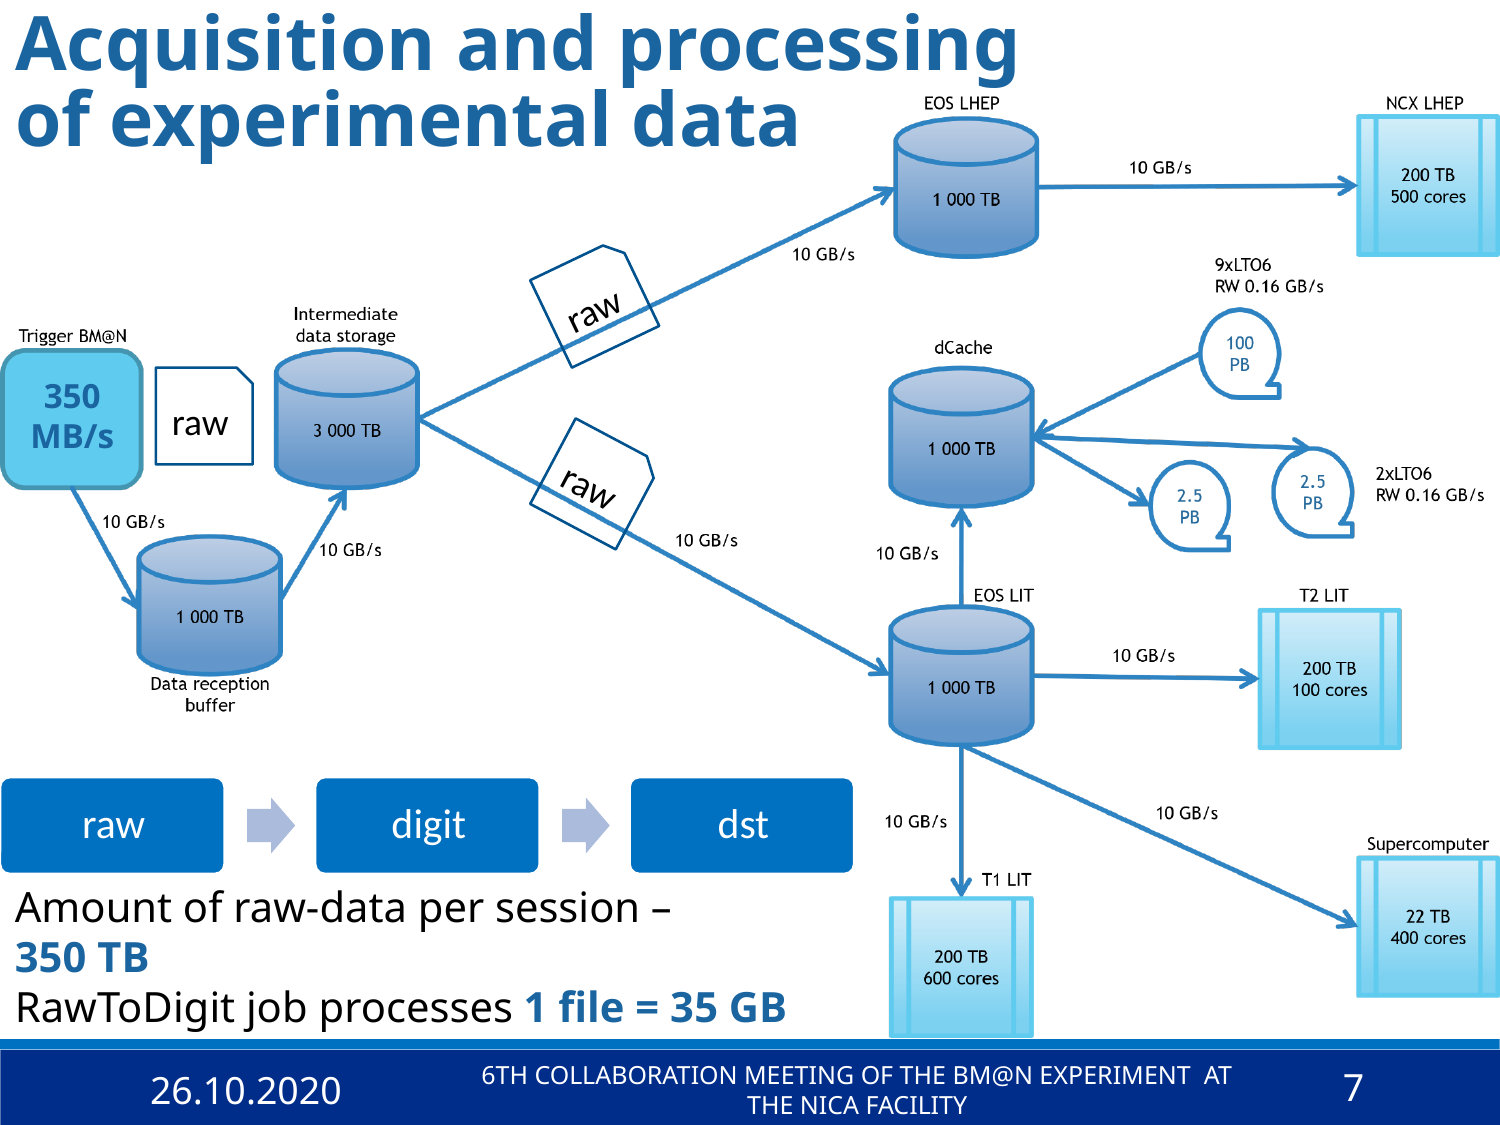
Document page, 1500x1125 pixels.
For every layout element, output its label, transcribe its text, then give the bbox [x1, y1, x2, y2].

footer 6th Collaboration Meeting of the BM@N Experiment at the NICA Facility [453, 1059, 1262, 1120]
slide_number 7 [1262, 1059, 1380, 1120]
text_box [0, 776, 856, 875]
picture [0, 86, 1500, 1039]
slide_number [135, 1059, 440, 1120]
title Acquisition and processing of experimental data [0, 0, 1500, 85]
